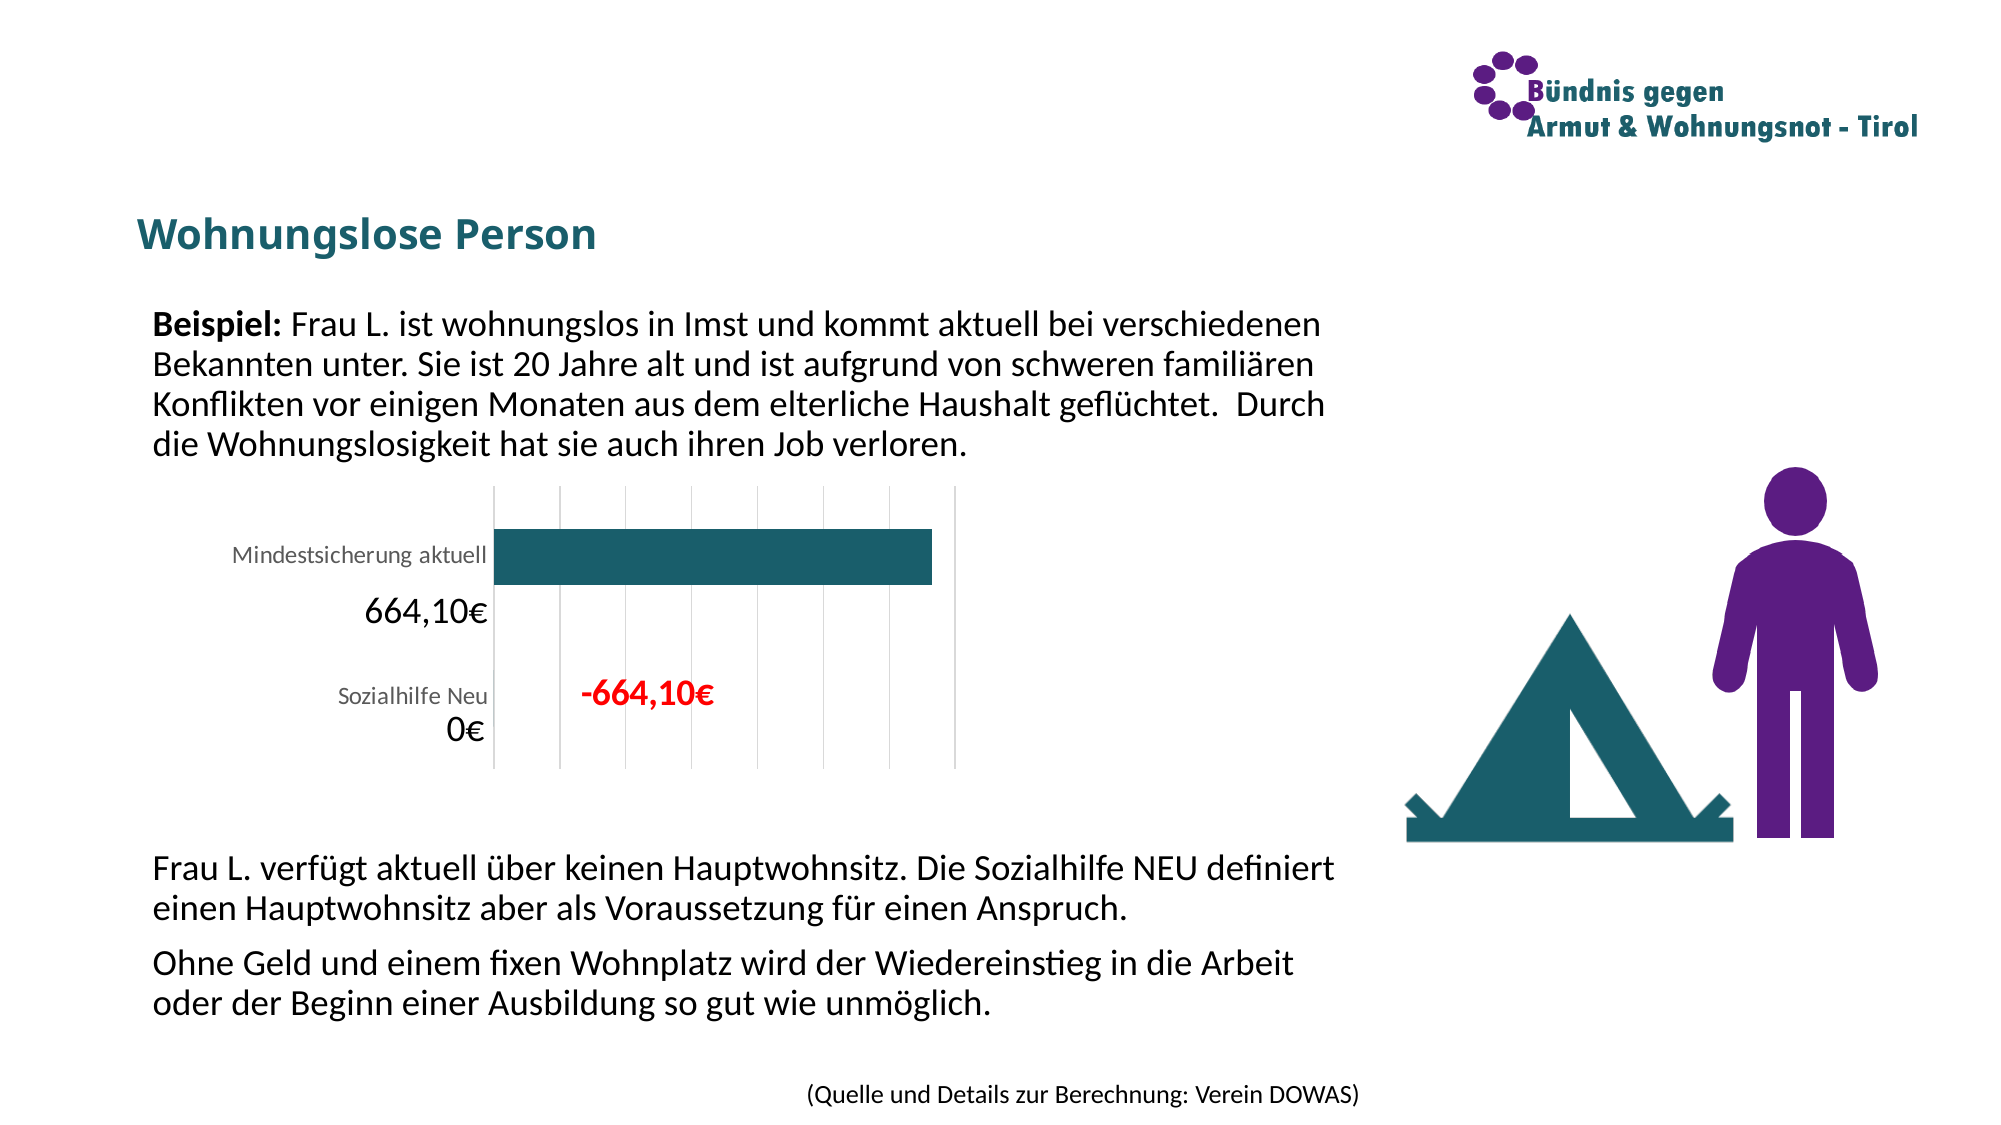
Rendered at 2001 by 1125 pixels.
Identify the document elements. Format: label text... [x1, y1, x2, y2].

chart [216, 480, 971, 776]
list Beispiel: Frau L. ist wohnungslos in Imst und kommt aktuell bei verschiedenen Bekannten unter. Sie ist 20 Jahre alt und ist aufgrund von schweren familiären Konflikten vor einigen Monaten aus dem elterliche Haushalt geflüchtet. Durch die Wohnungslosigkeit hat sie auch ihren Job verloren. Frau L. verfügt aktuell über keinen Hauptwohnsitz. Die Sozialhilfe NEU definiert einen Hauptwohnsitz aber als Voraussetzung für einen Anspruch. Ohne Geld und einem fixen Wohnplatz wird der Wiedereinstieg in die Arbeit oder der Beginn einer Ausbildung so gut wie unmöglich. (Quelle und Details zur Berechnung: Verein DOWAS) [137, 297, 1375, 1125]
picture [1374, 457, 1972, 924]
title Wohnungslose Person [122, 206, 818, 267]
picture [1460, 30, 1950, 175]
